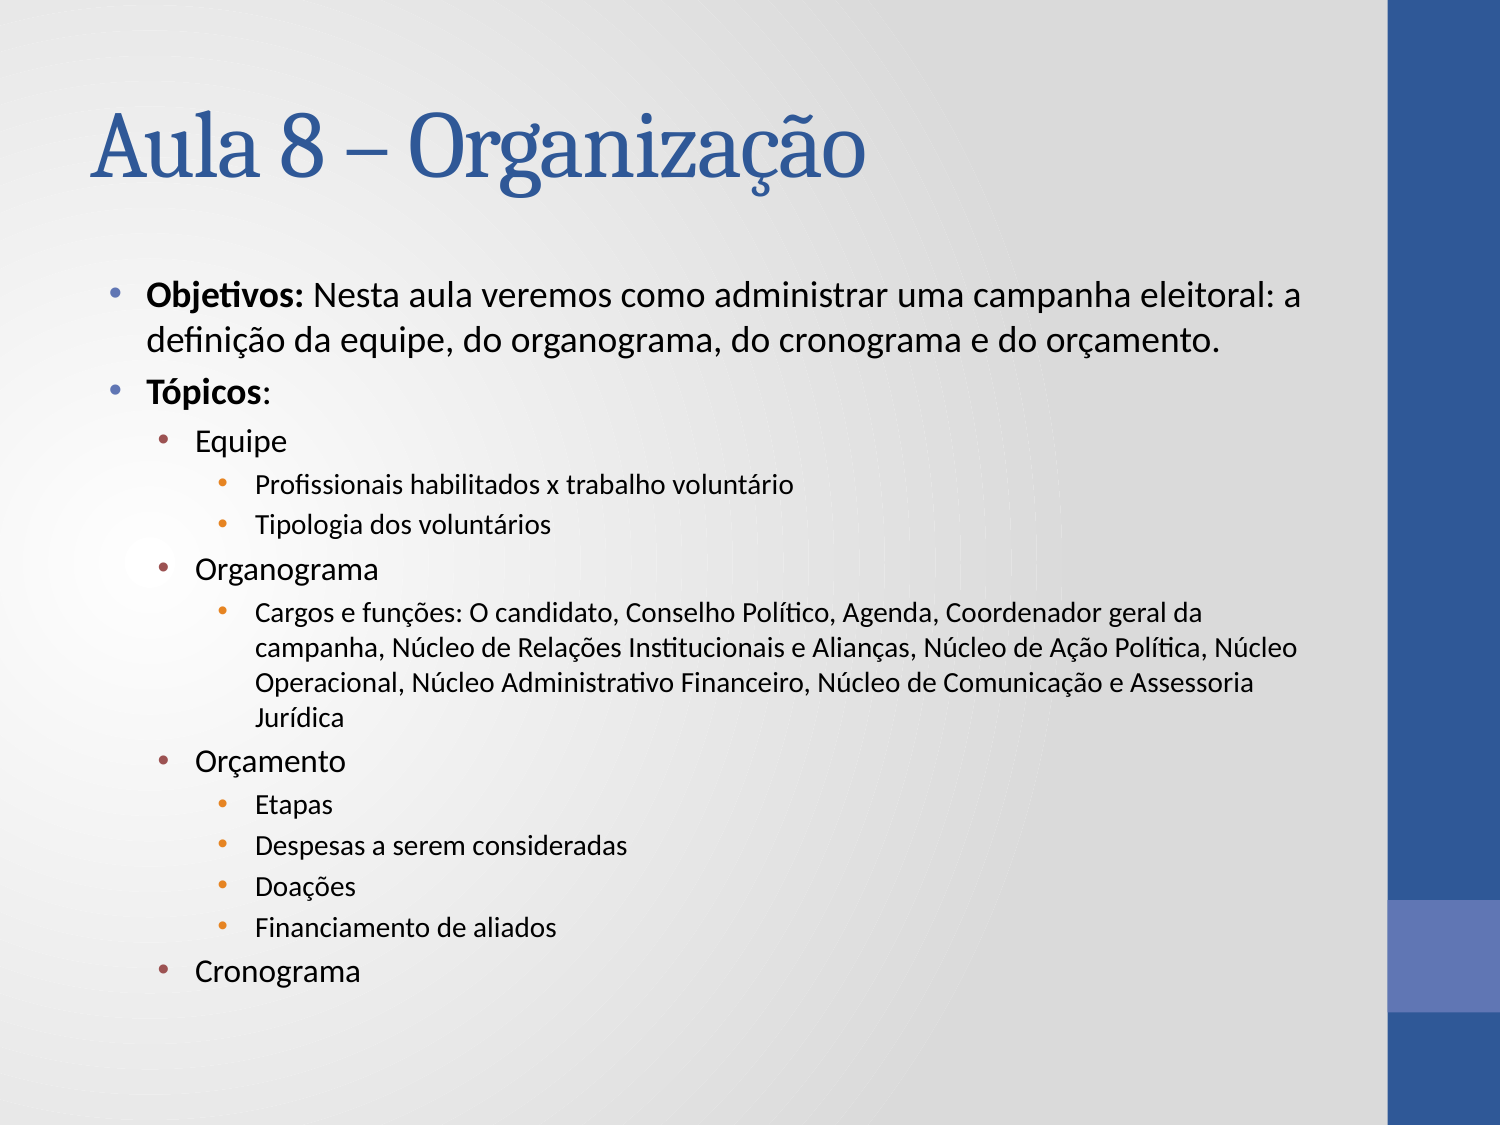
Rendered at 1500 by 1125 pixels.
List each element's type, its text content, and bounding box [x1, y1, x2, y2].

title Aula 8 – Organização [75, 45, 1325, 233]
list Objetivos: Nesta aula veremos como administrar uma campanha eleitoral: a definição da equipe, do organograma, do cronograma e do orçamento. Tópicos: Equipe Profissionais habilitados x trabalho voluntário Tipologia dos voluntários Organograma Cargos e funções: O candidato, Conselho Político, Agenda, Coordenador geral da campanha, Núcleo de Relações Institucionais e Alianças, Núcleo de Ação Política, Núcleo Operacional, Núcleo Administrativo Financeiro, Núcleo de Comunicação e Assessoria Jurídica Orçamento Etapas Despesas a serem consideradas Doações Financiamento de aliados Cronograma [75, 262, 1325, 1050]
